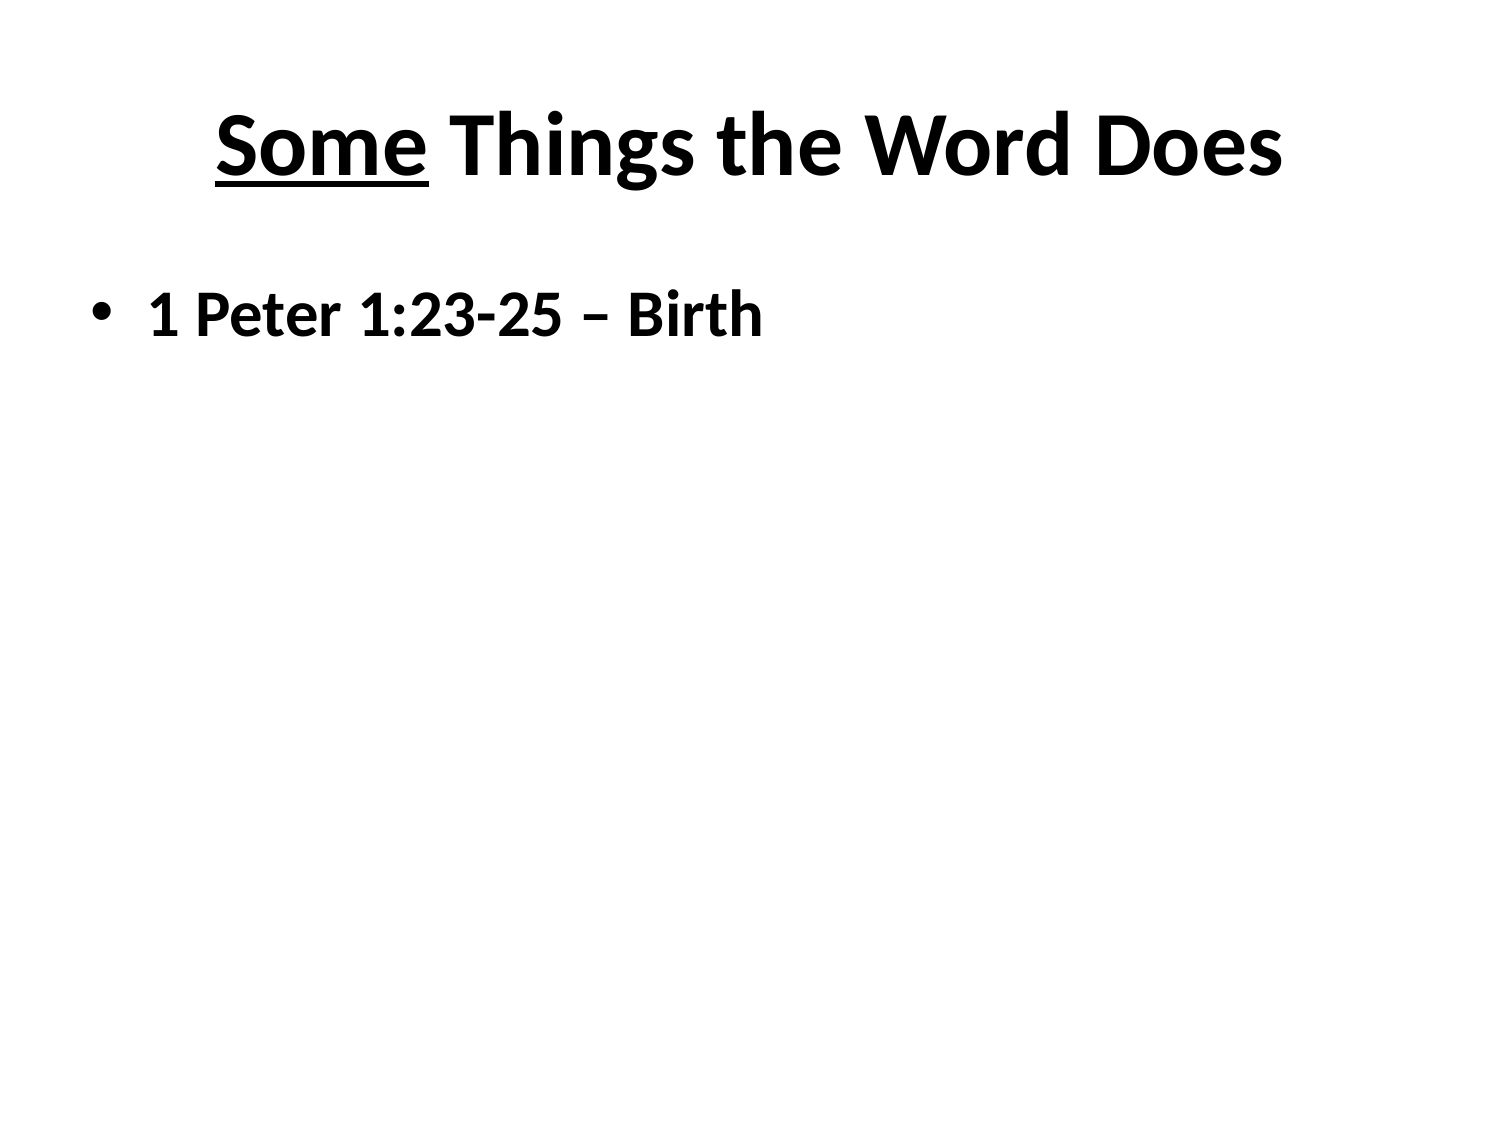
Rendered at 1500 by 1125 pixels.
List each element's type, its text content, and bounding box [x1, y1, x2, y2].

title Some Things the Word Does [75, 45, 1425, 233]
list 1 Peter 1:23-25 – Birth [75, 262, 1425, 1005]
